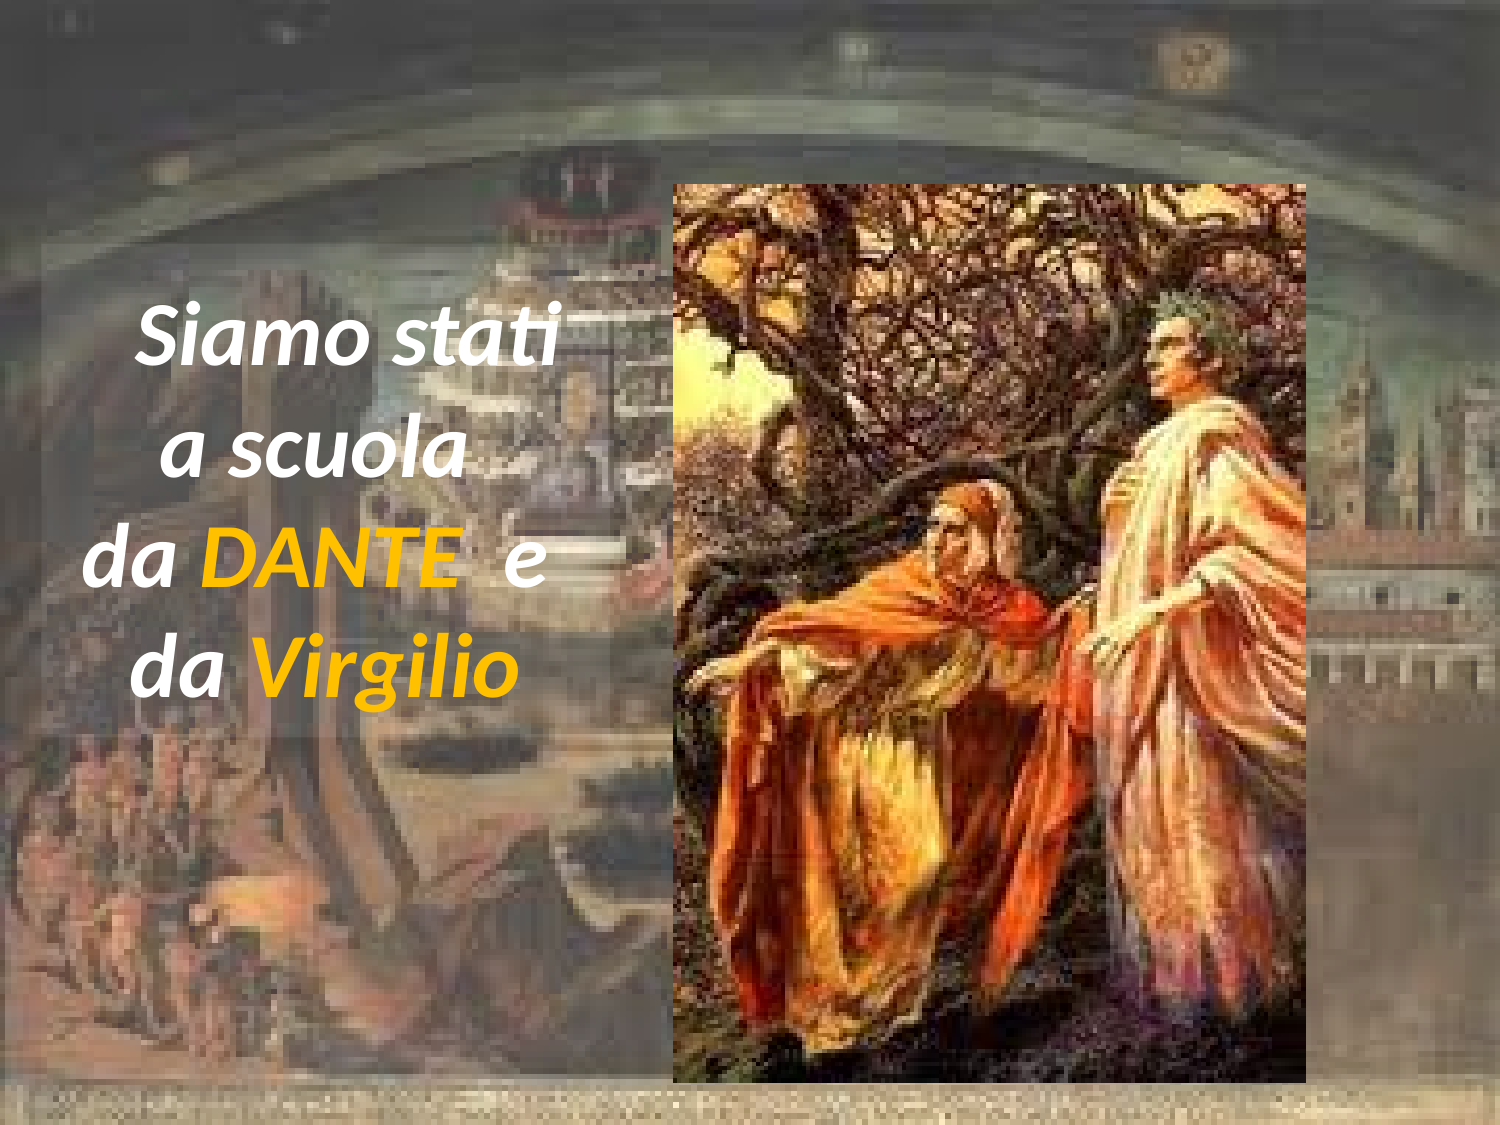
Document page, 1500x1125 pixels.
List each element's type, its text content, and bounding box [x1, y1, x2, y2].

picture [673, 184, 1306, 1083]
title Siamo stati a scuola da DANTE e da Virgilio [41, 243, 610, 738]
